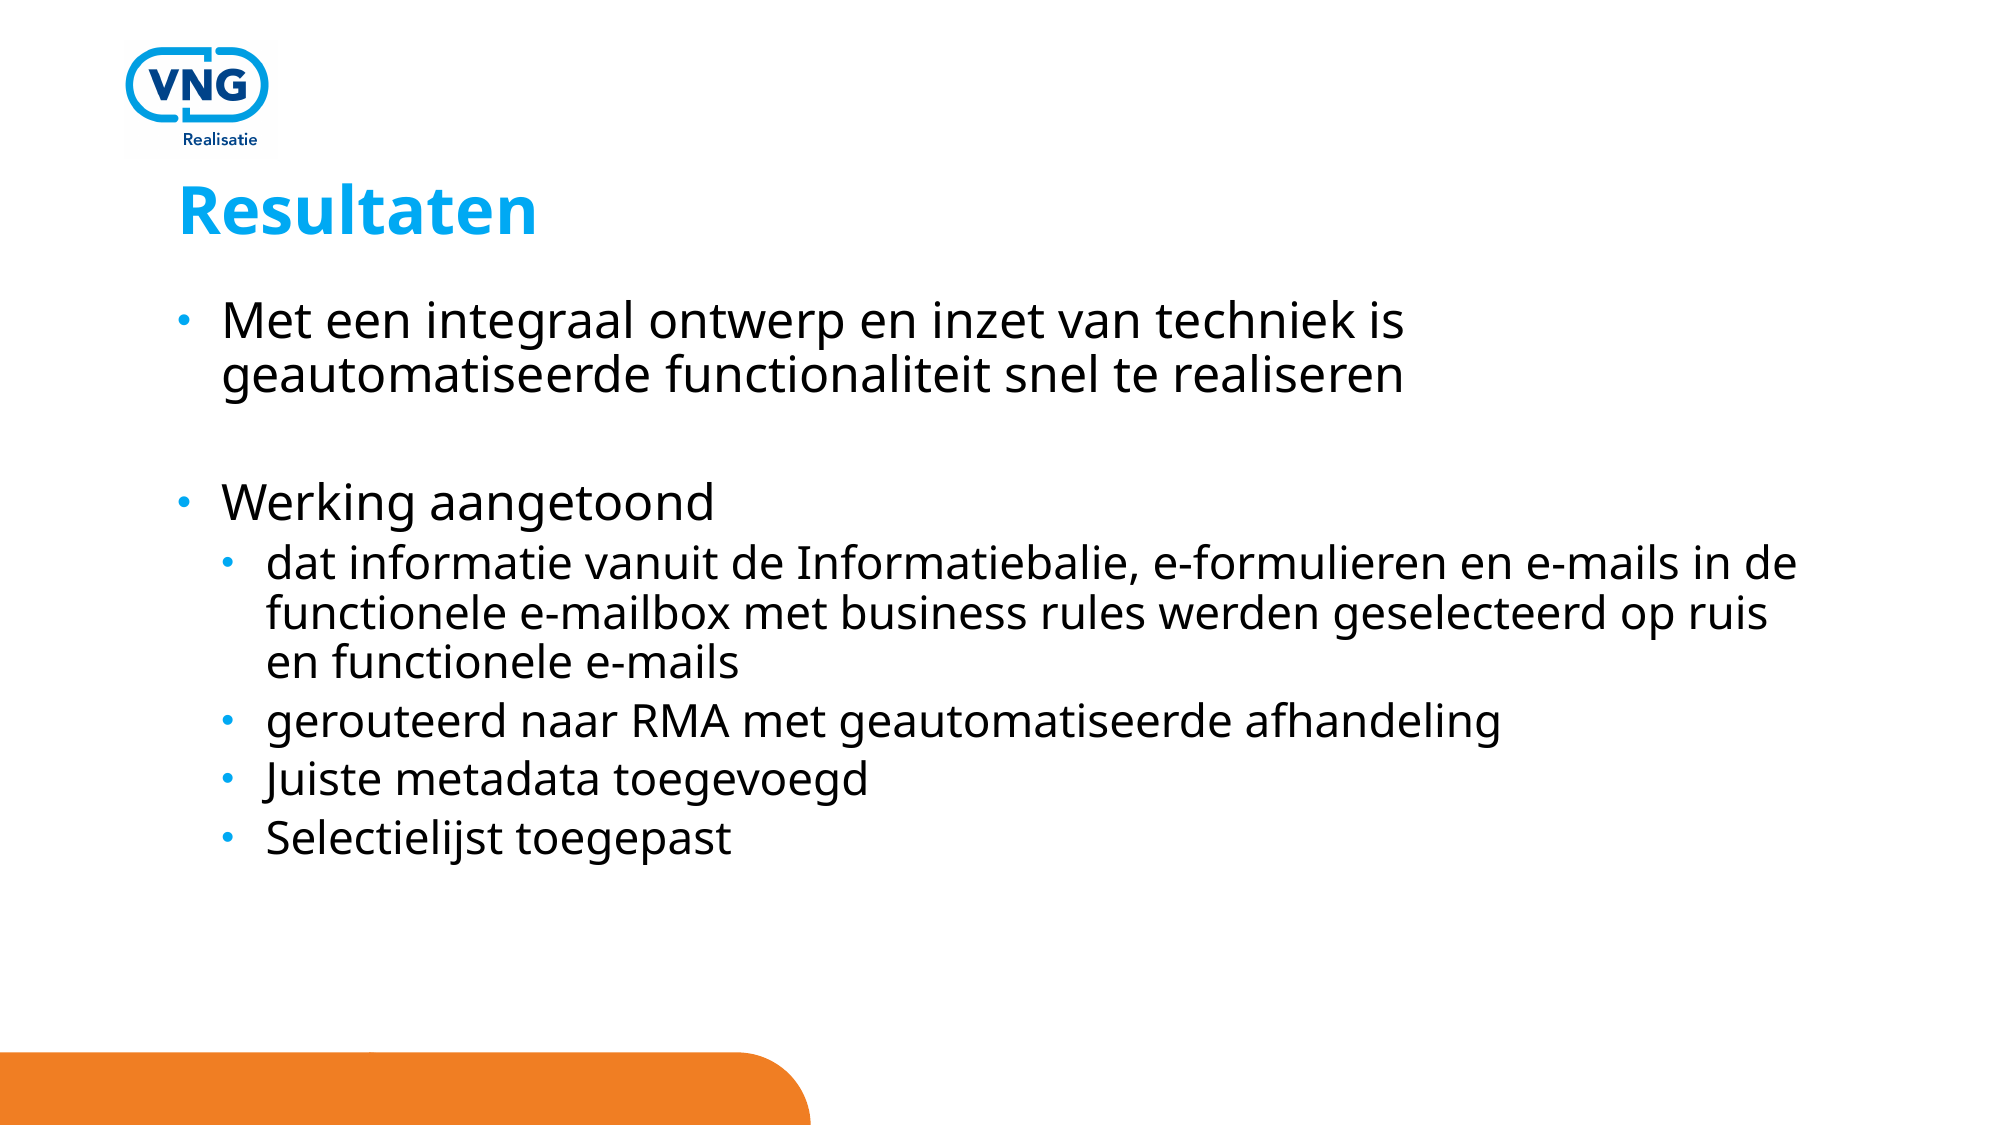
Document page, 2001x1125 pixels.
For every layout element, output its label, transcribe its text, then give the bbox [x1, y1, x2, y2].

title Resultaten [177, 177, 1823, 295]
picture [124, 40, 278, 159]
list Met een integraal ontwerp en inzet van techniek is geautomatiseerde functionaliteit snel te realiseren Werking aangetoond dat informatie vanuit de Informatiebalie, e-formulieren en e-mails in de functionele e-mailbox met business rules werden geselecteerd op ruis en functionele e-mails gerouteerd naar RMA met geautomatiseerde afhandeling Juiste metadata toegevoegd Selectielijst toegepast [177, 295, 1823, 1034]
